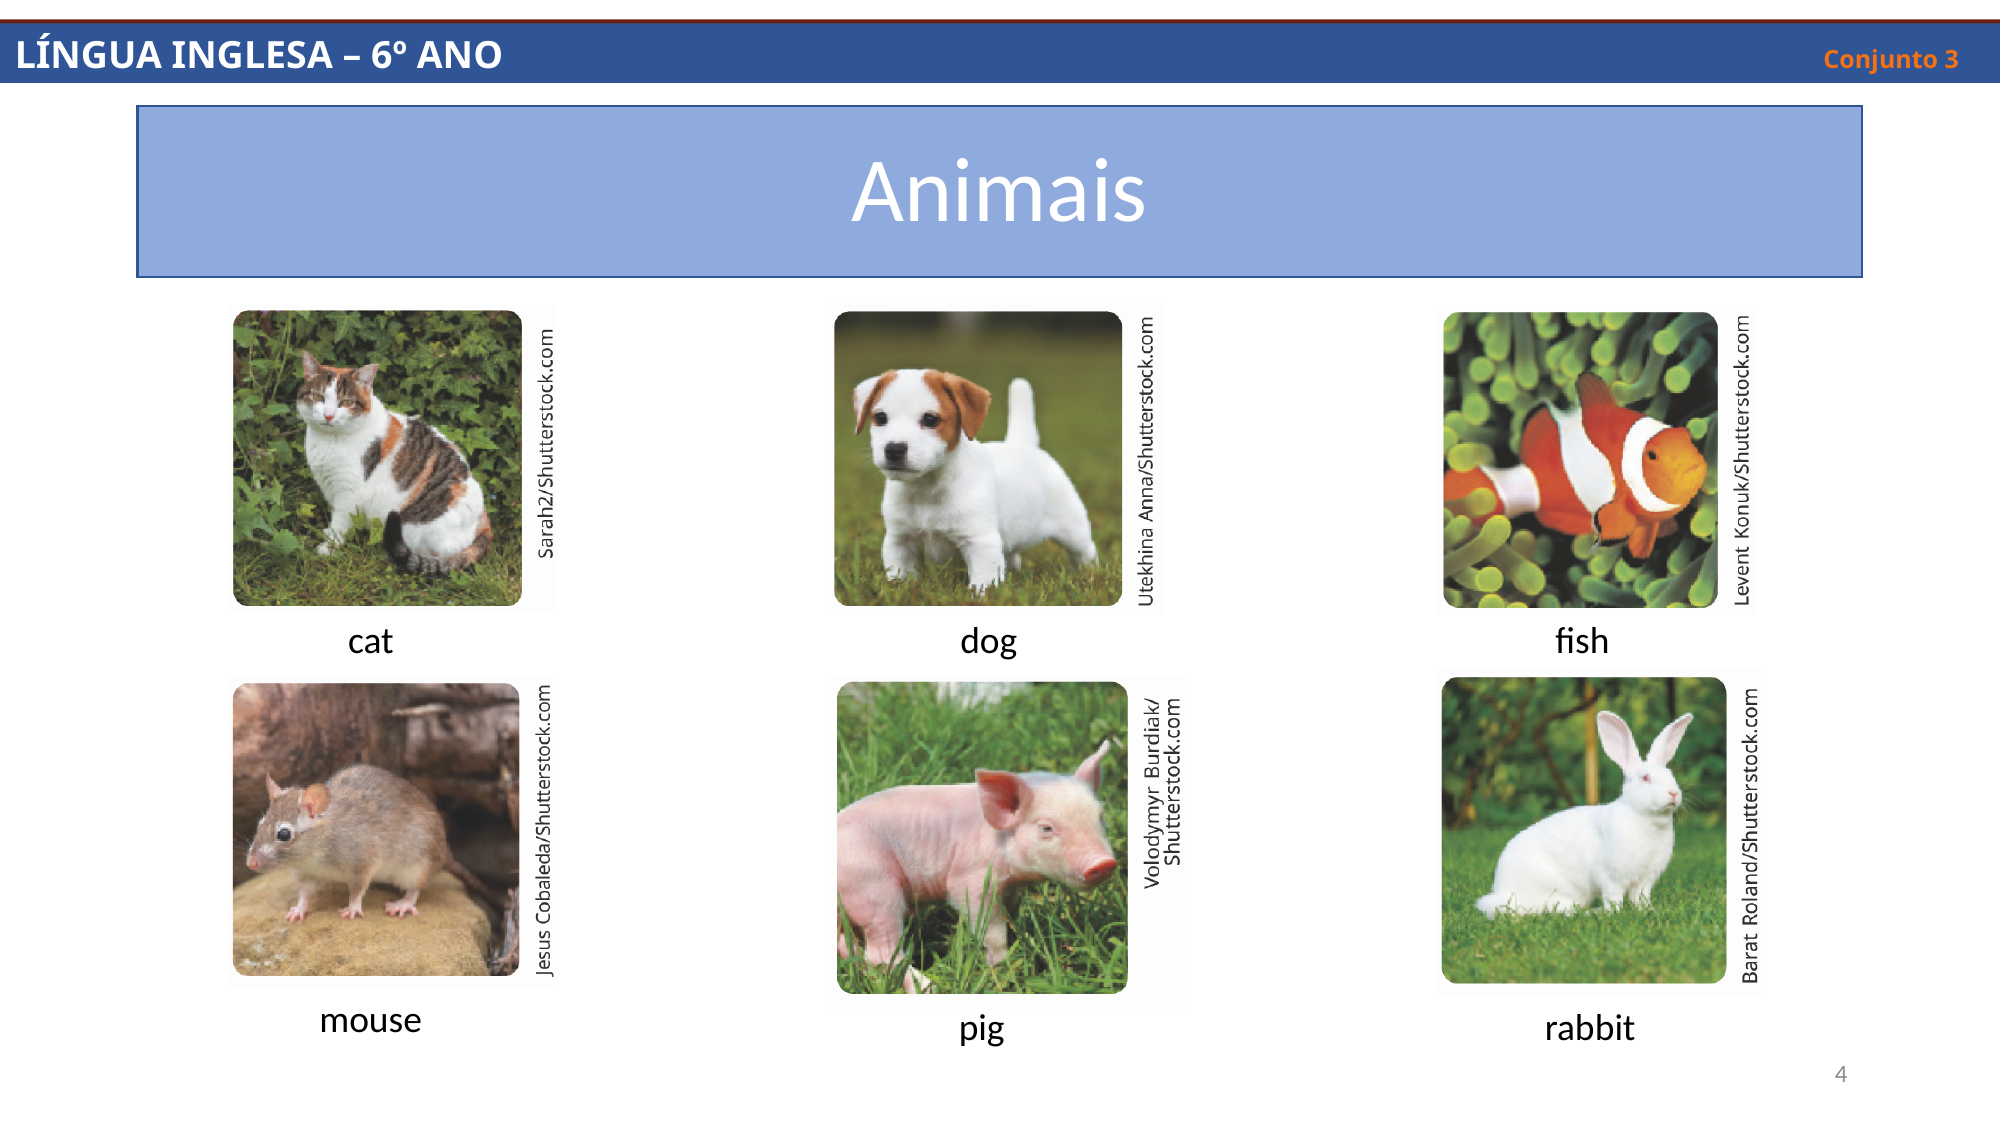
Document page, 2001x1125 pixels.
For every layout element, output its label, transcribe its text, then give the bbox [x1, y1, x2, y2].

title Animais [136, 105, 1863, 278]
picture [831, 302, 1164, 616]
text_box LÍNGUA INGLESA – 6º ANO Conjunto 3 [0, 19, 2000, 23]
text_box pig [903, 1010, 1060, 1056]
picture [1437, 306, 1756, 616]
picture [229, 304, 557, 613]
text_box cat [292, 613, 450, 669]
text_box dog [910, 616, 1068, 669]
text_box LÍNGUA INGLESA – 6º ANO Conjunto 3 [0, 23, 2000, 83]
text_box rabbit [1511, 996, 1669, 1056]
picture [1437, 669, 1762, 996]
text_box fish [1504, 616, 1661, 669]
picture [831, 677, 1186, 1010]
text_box mouse [292, 989, 450, 1047]
picture [229, 677, 559, 989]
slide_number 4 [1412, 1042, 1863, 1103]
